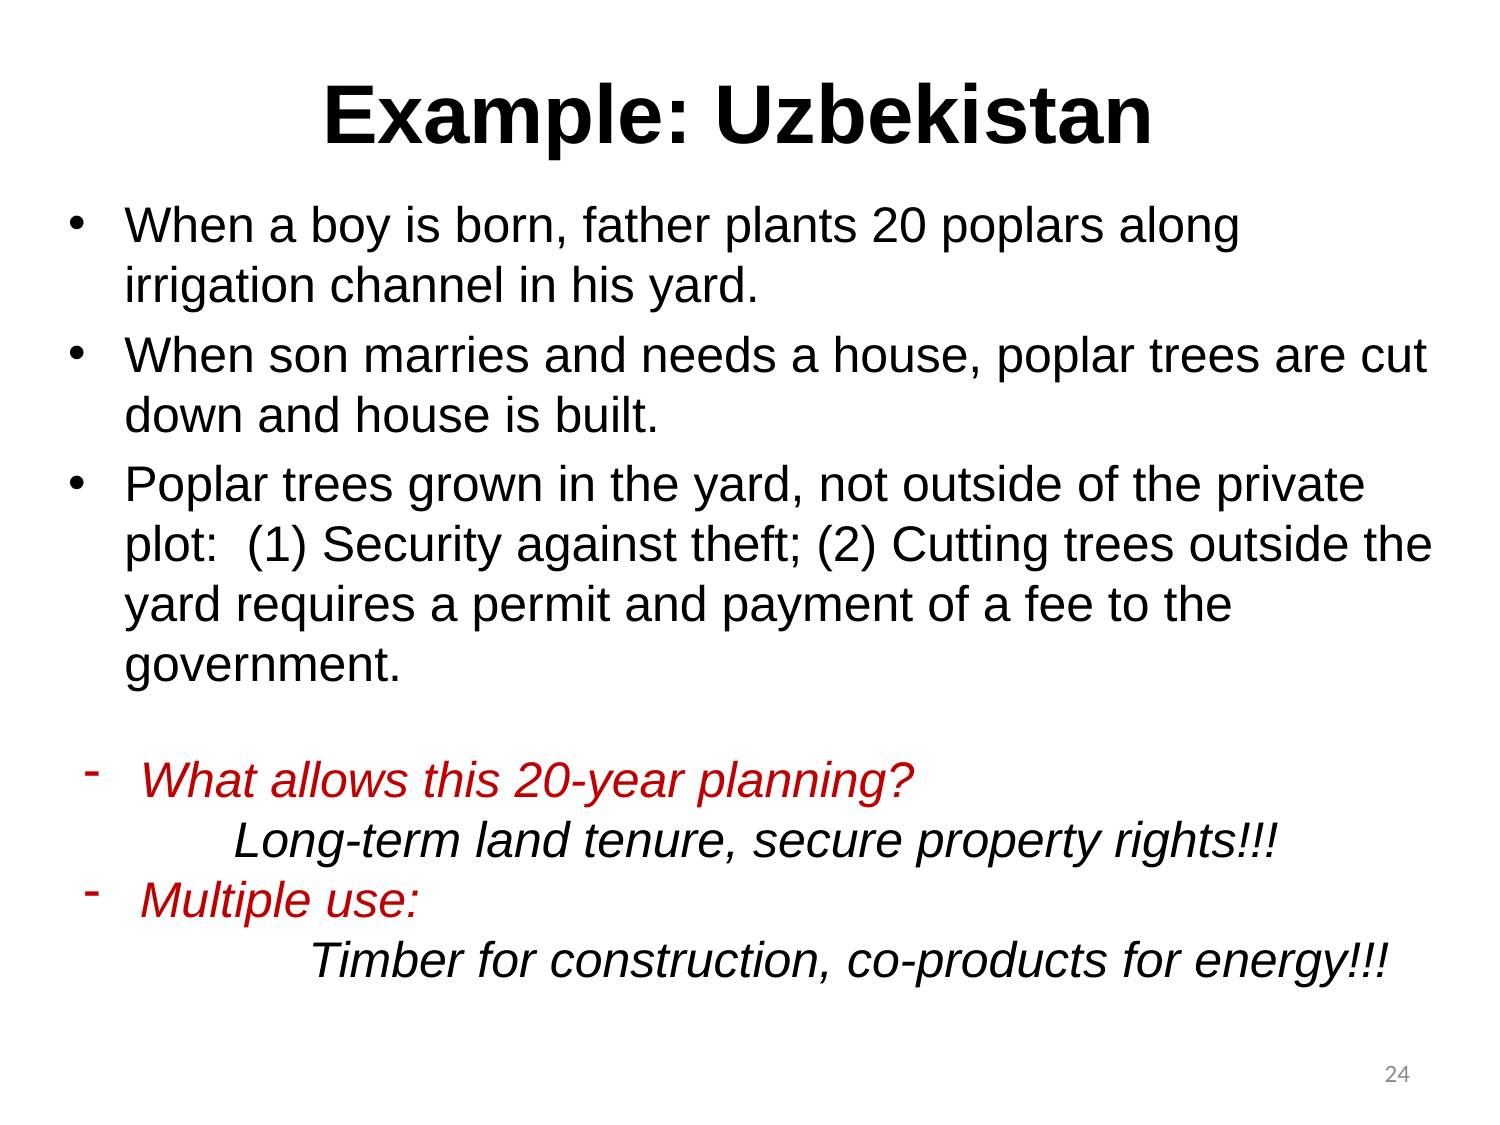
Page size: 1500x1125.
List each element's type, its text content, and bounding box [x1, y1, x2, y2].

slide_number 24 [1074, 1042, 1425, 1103]
text_box What allows this 20-year planning? Long-term land tenure, secure property rights!!! Multiple use: Timber for construction, co-products for energy!!! [68, 739, 1405, 995]
title Example: Uzbekistan [75, 45, 1425, 175]
list When a boy is born, father plants 20 poplars along irrigation channel in his yard. When son marries and needs a house, poplar trees are cut down and house is built. Poplar trees grown in the yard, not outside of the private plot: (1) Security against theft; (2) Cutting trees outside the yard requires a permit and payment of a fee to the government. [53, 184, 1459, 976]
